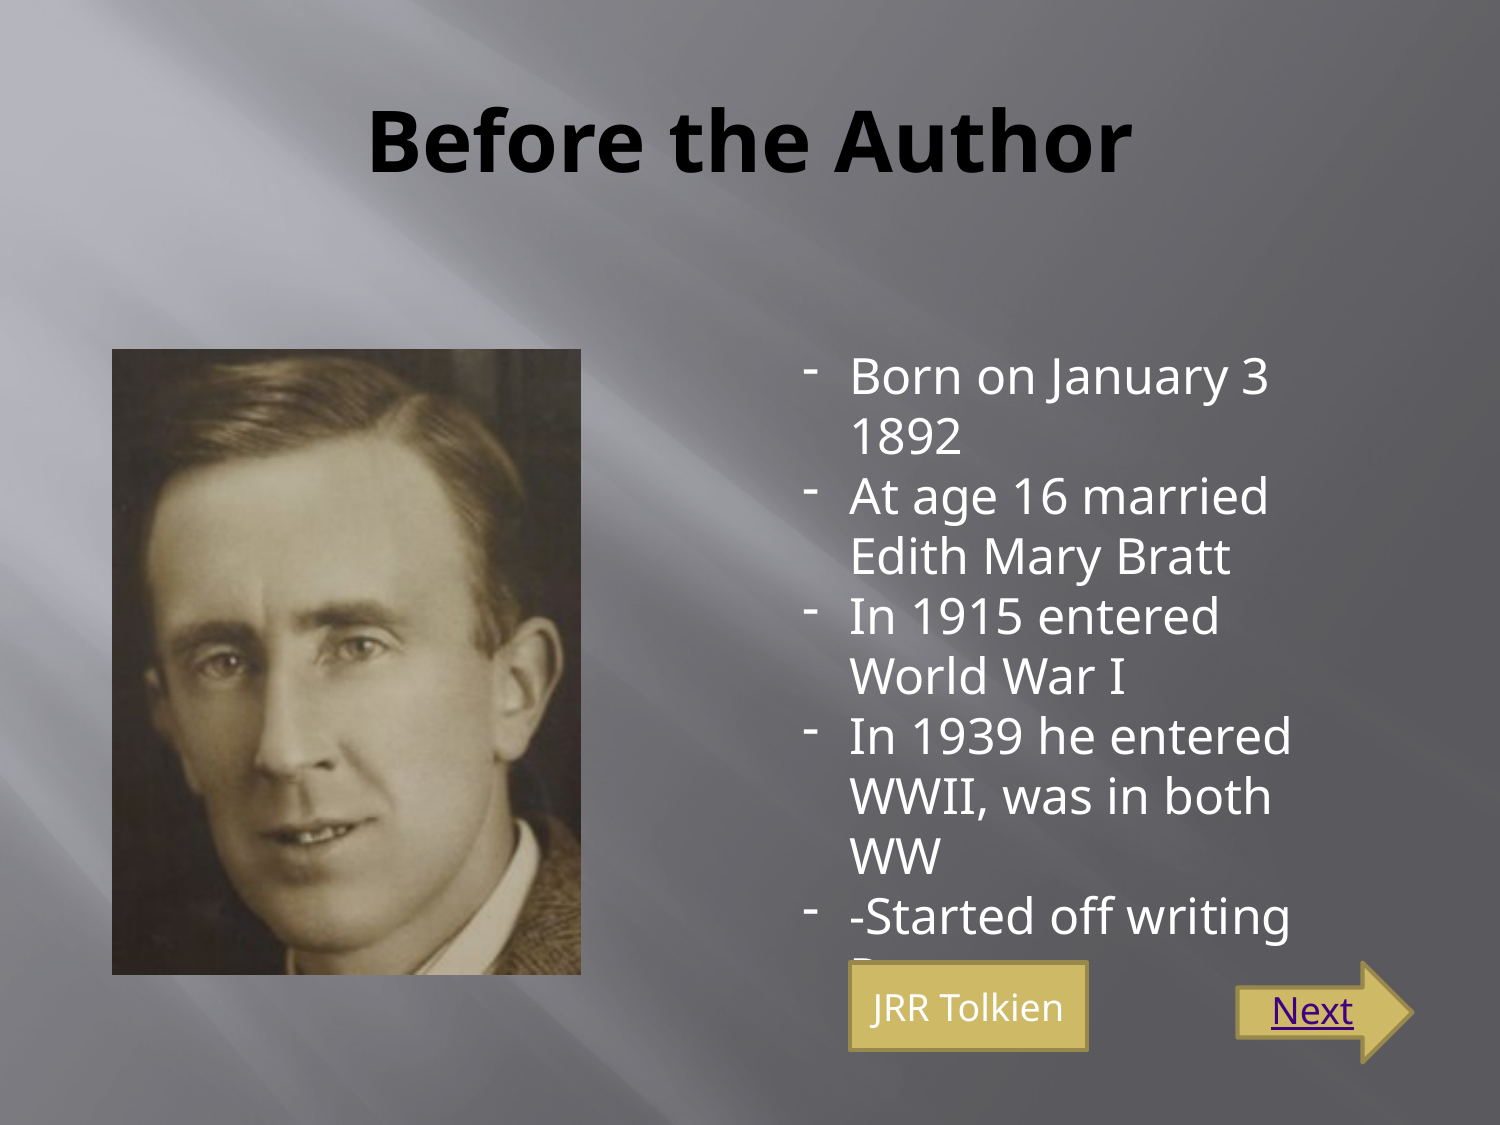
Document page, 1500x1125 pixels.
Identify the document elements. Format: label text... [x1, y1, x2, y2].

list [112, 349, 581, 976]
text_box JRR Tolkien [848, 960, 1089, 1052]
text_box Next [1235, 960, 1415, 1065]
title Before the Author [75, 45, 1425, 233]
text_box Born on January 3 1892 At age 16 married Edith Mary Bratt In 1915 entered World War I In 1939 he entered WWII, was in both WW -Started off writing Poetry [787, 337, 1388, 1013]
